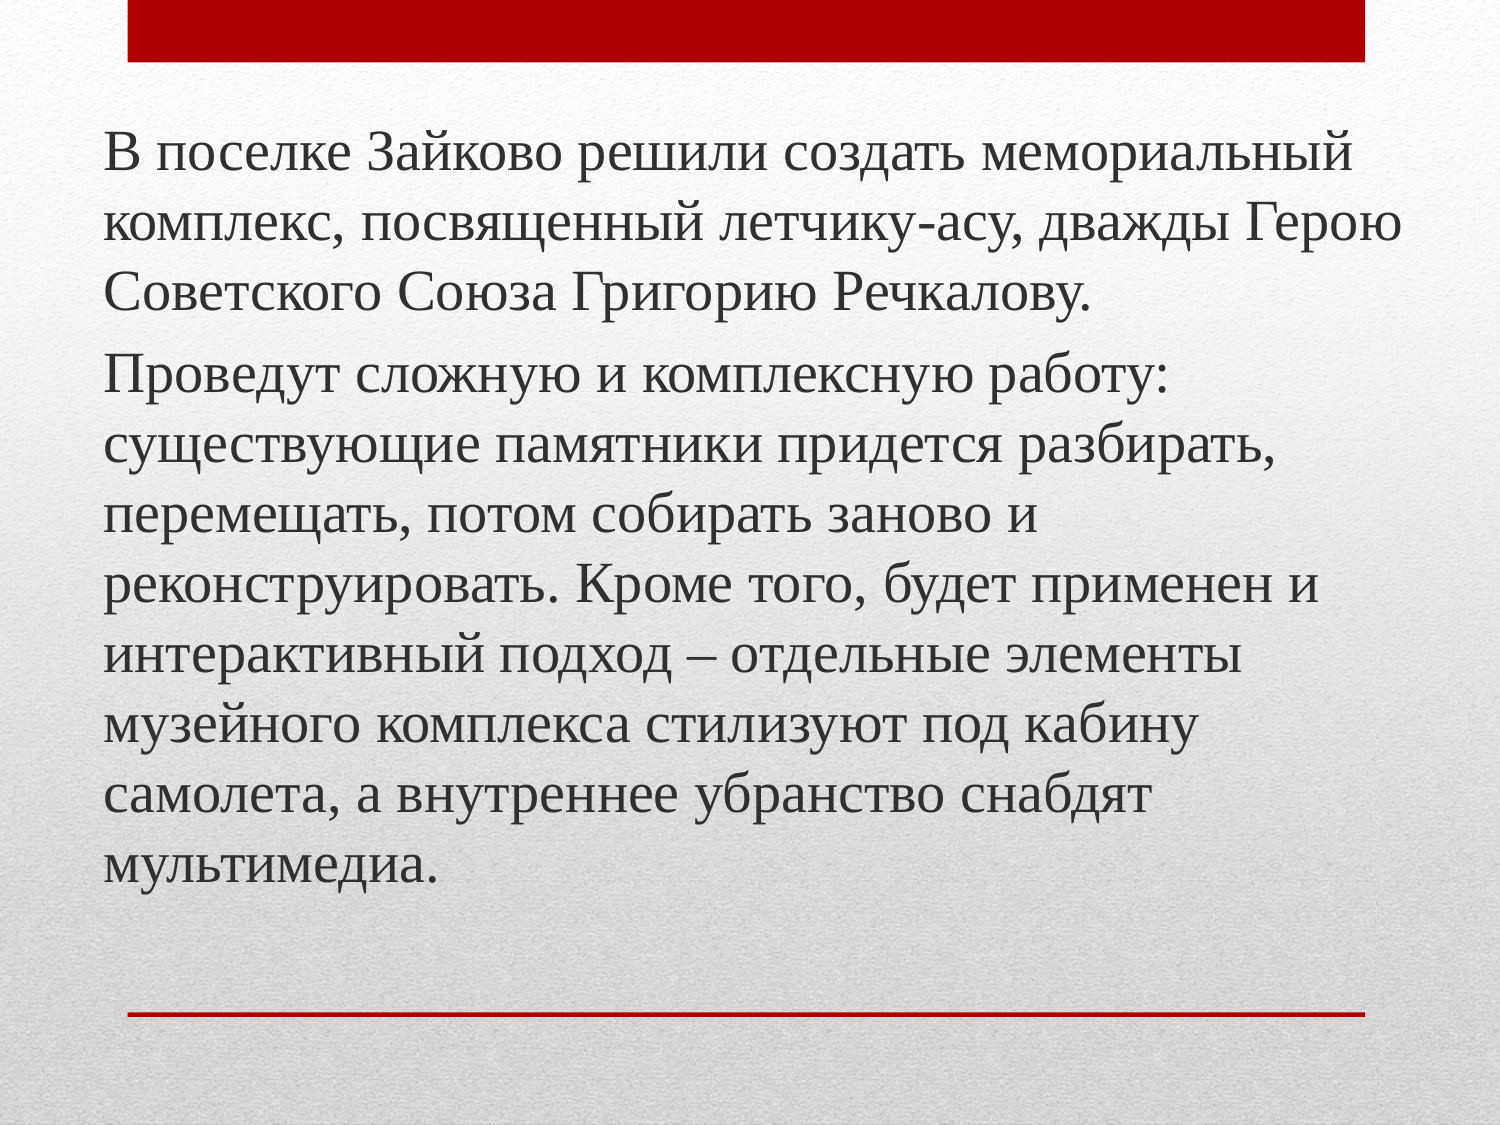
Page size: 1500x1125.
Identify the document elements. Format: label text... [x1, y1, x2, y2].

list В поселке Зайково решили создать мемориальный комплекс, посвященный летчику-асу, дважды Герою Советского Союза Григорию Речкалову. Проведут сложную и комплексную работу: существующие памятники придется разбирать, перемещать, потом собирать заново и реконструировать. Кроме того, будет применен и интерактивный подход – отдельные элементы музейного комплекса стилизуют под кабину самолета, а внутреннее убранство снабдят мультимедиа. [88, 112, 1424, 894]
